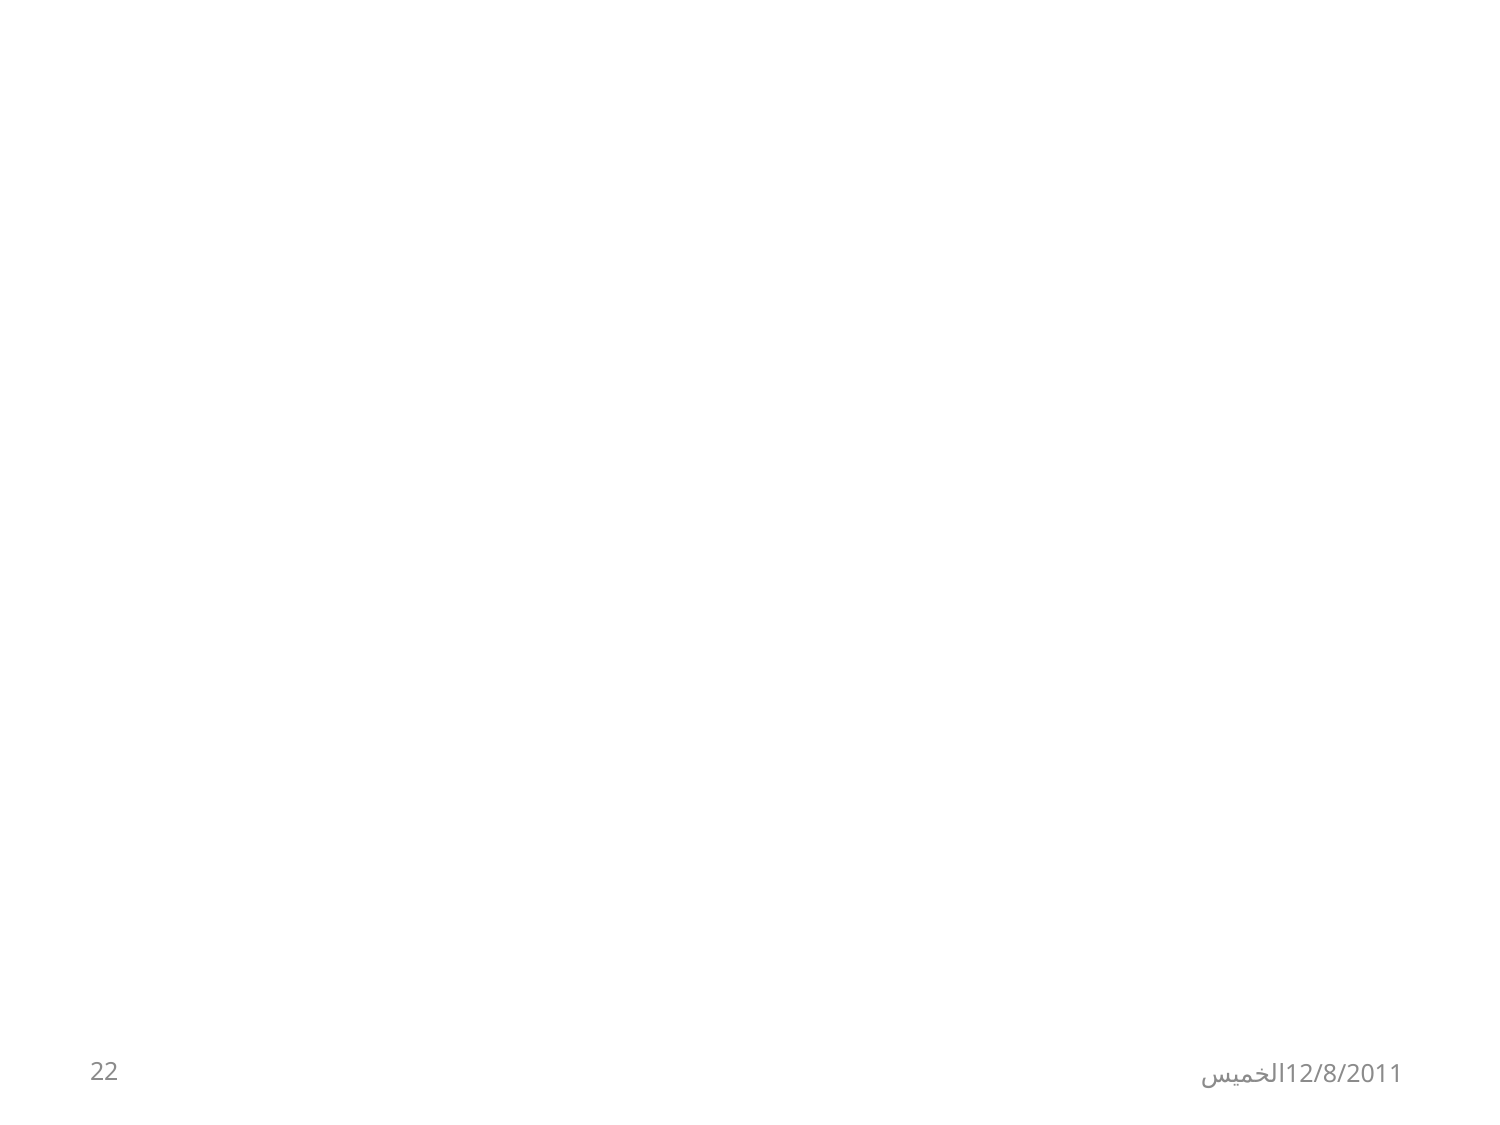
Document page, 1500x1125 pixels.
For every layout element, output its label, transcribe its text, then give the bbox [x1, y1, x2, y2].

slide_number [1074, 1042, 1425, 1103]
slide_number 22 [75, 1042, 425, 1103]
